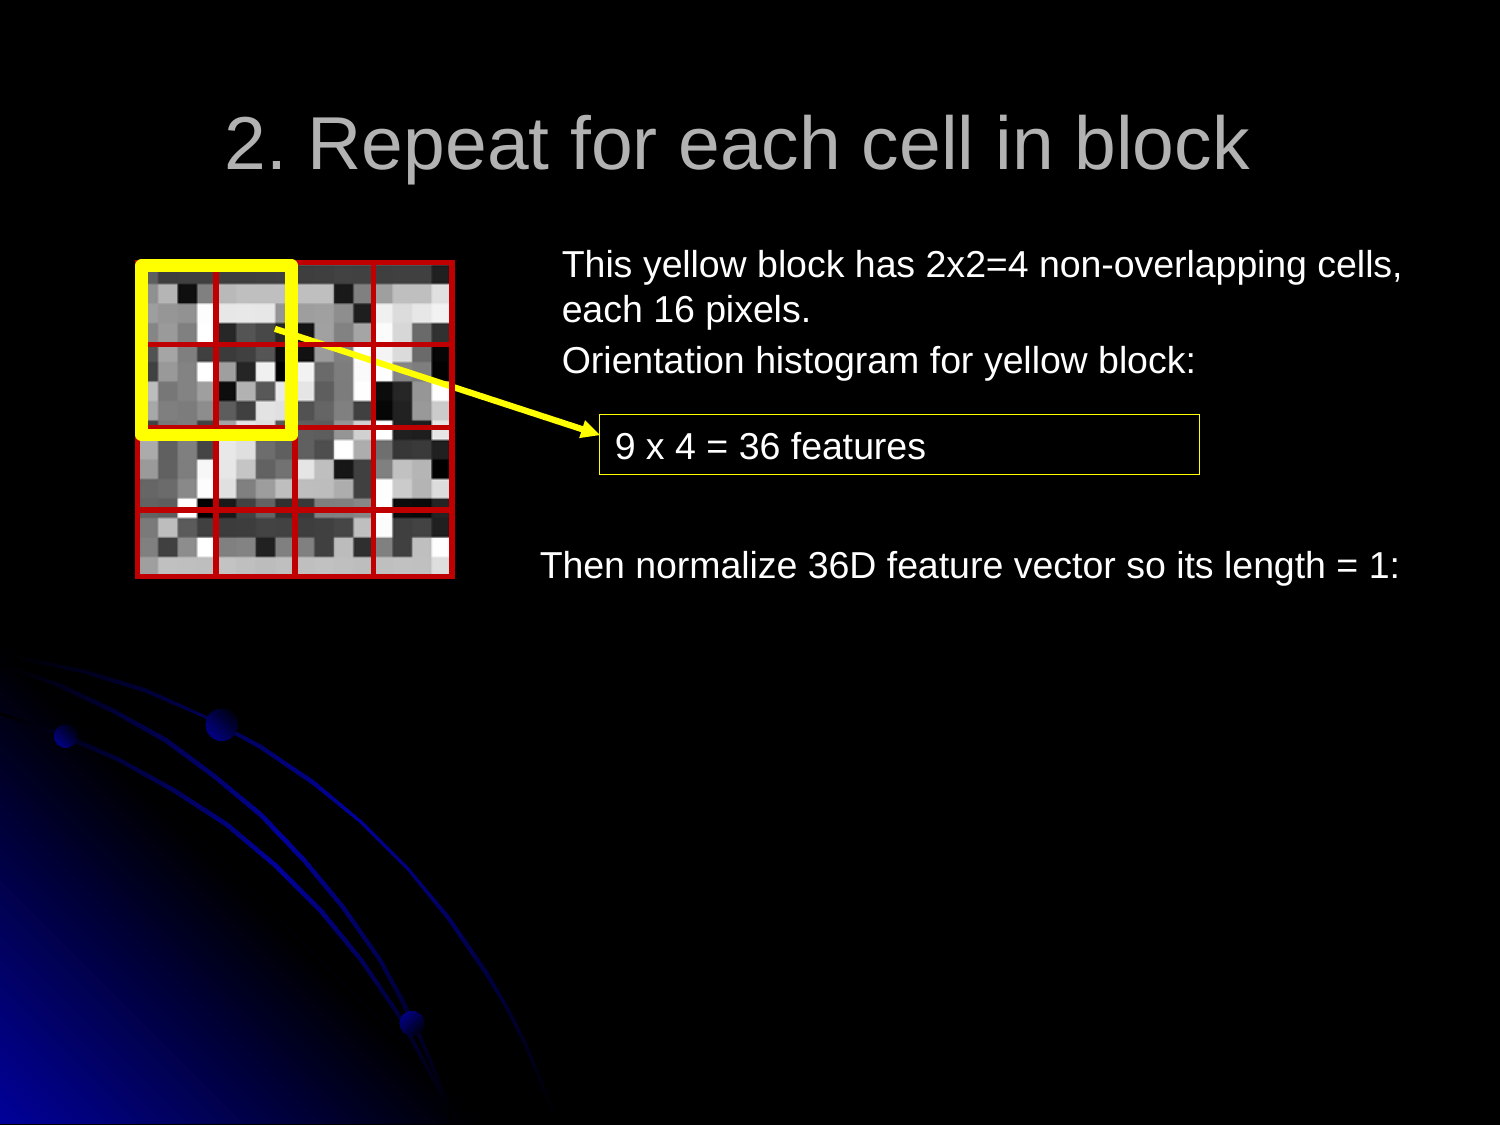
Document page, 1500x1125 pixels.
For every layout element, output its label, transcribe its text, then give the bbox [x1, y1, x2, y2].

title 2. Repeat for each cell in block [24, 45, 1451, 233]
text_box 9 x 4 = 36 features [599, 414, 1200, 475]
picture [137, 263, 453, 577]
text_box This yellow block has 2x2=4 non-overlapping cells, each 16 pixels. [547, 232, 1450, 338]
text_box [274, 328, 601, 436]
text_box Orientation histogram for yellow block: [604, 338, 1450, 389]
